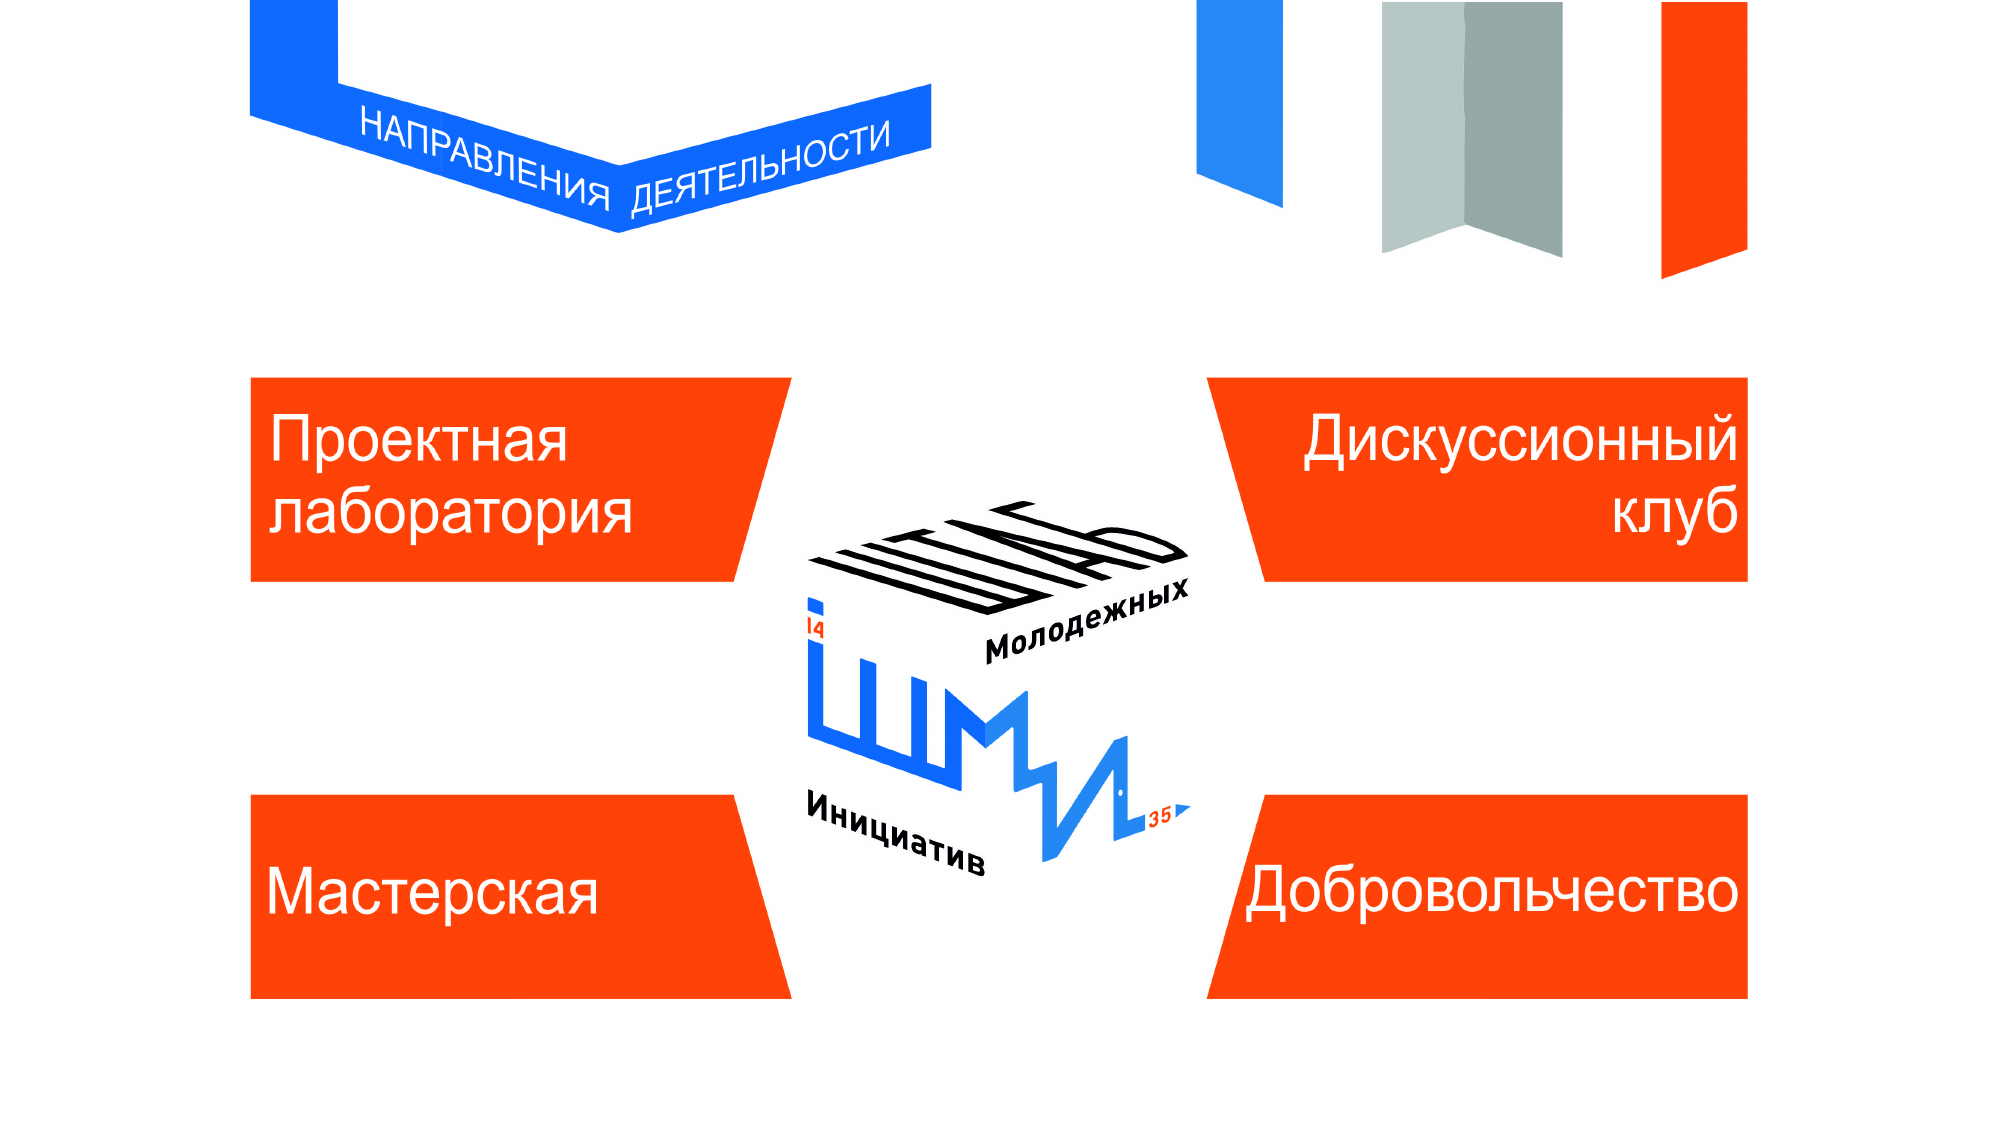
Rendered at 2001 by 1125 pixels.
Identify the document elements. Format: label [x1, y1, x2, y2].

picture [249, 0, 1750, 1125]
